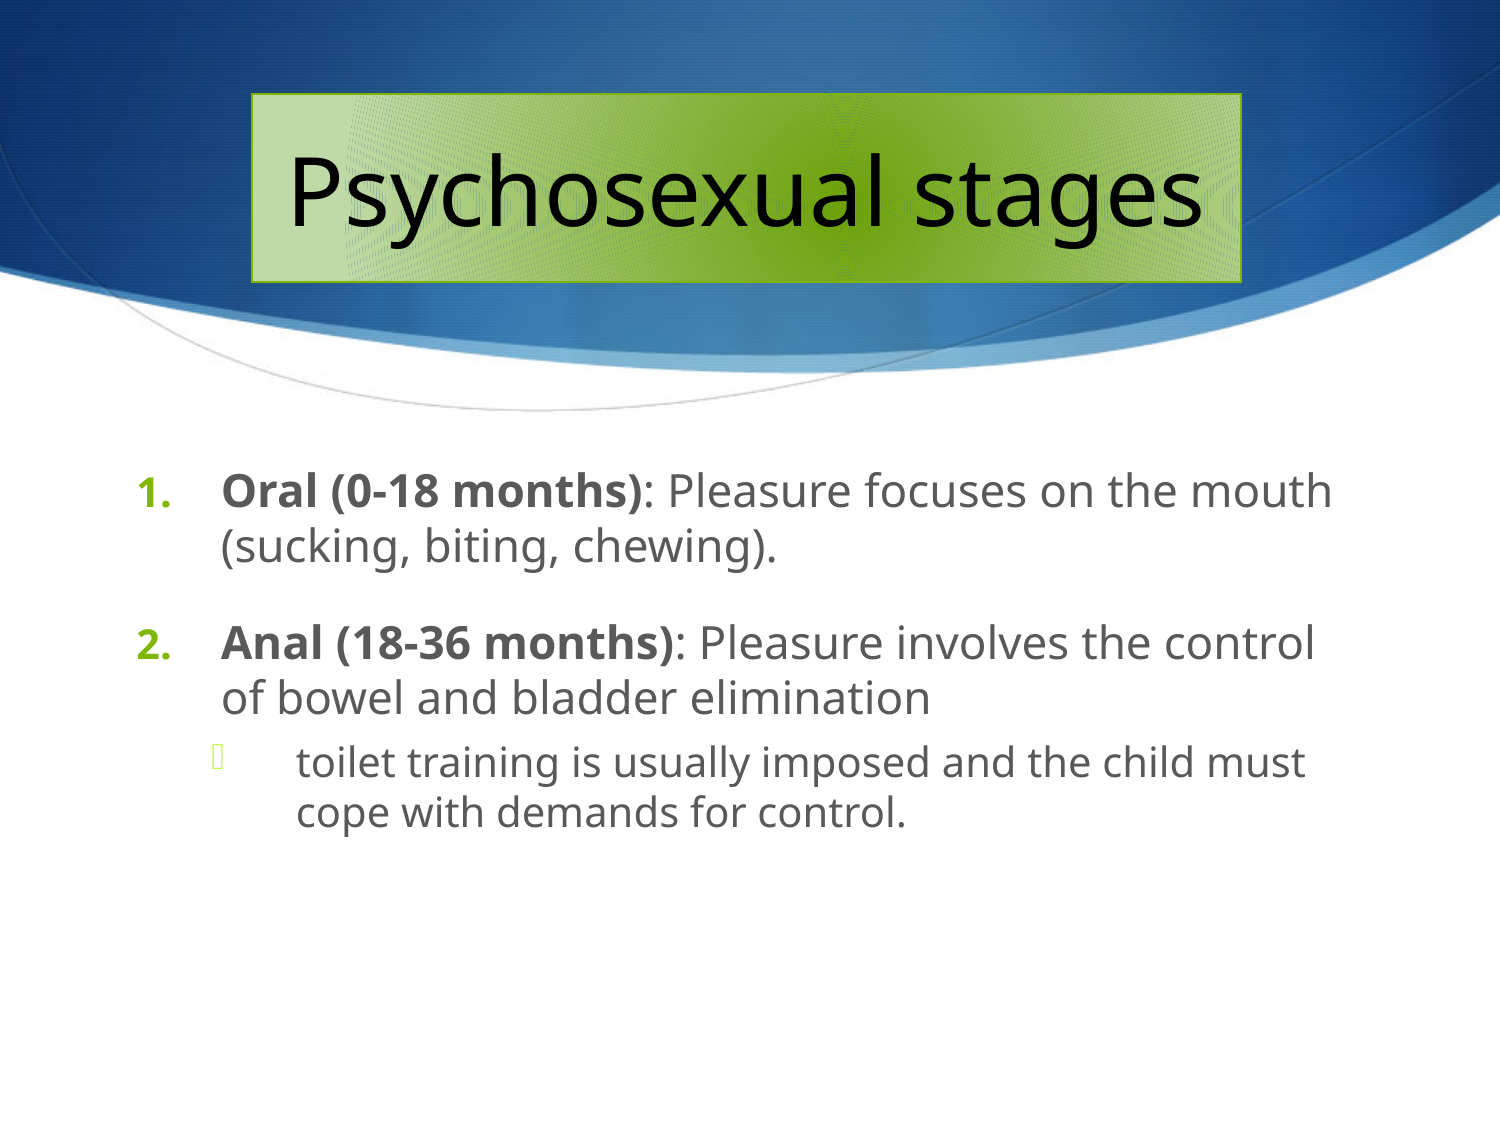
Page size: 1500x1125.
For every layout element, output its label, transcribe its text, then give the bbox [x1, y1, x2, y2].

picture [0, 0, 1500, 1125]
list Oral (0-18 months): Pleasure focuses on the mouth (sucking, biting, chewing). Anal (18-36 months): Pleasure involves the control of bowel and bladder elimination toilet training is usually imposed and the child must cope with demands for control. [121, 454, 1379, 991]
title Psychosexual stages [251, 93, 1242, 283]
